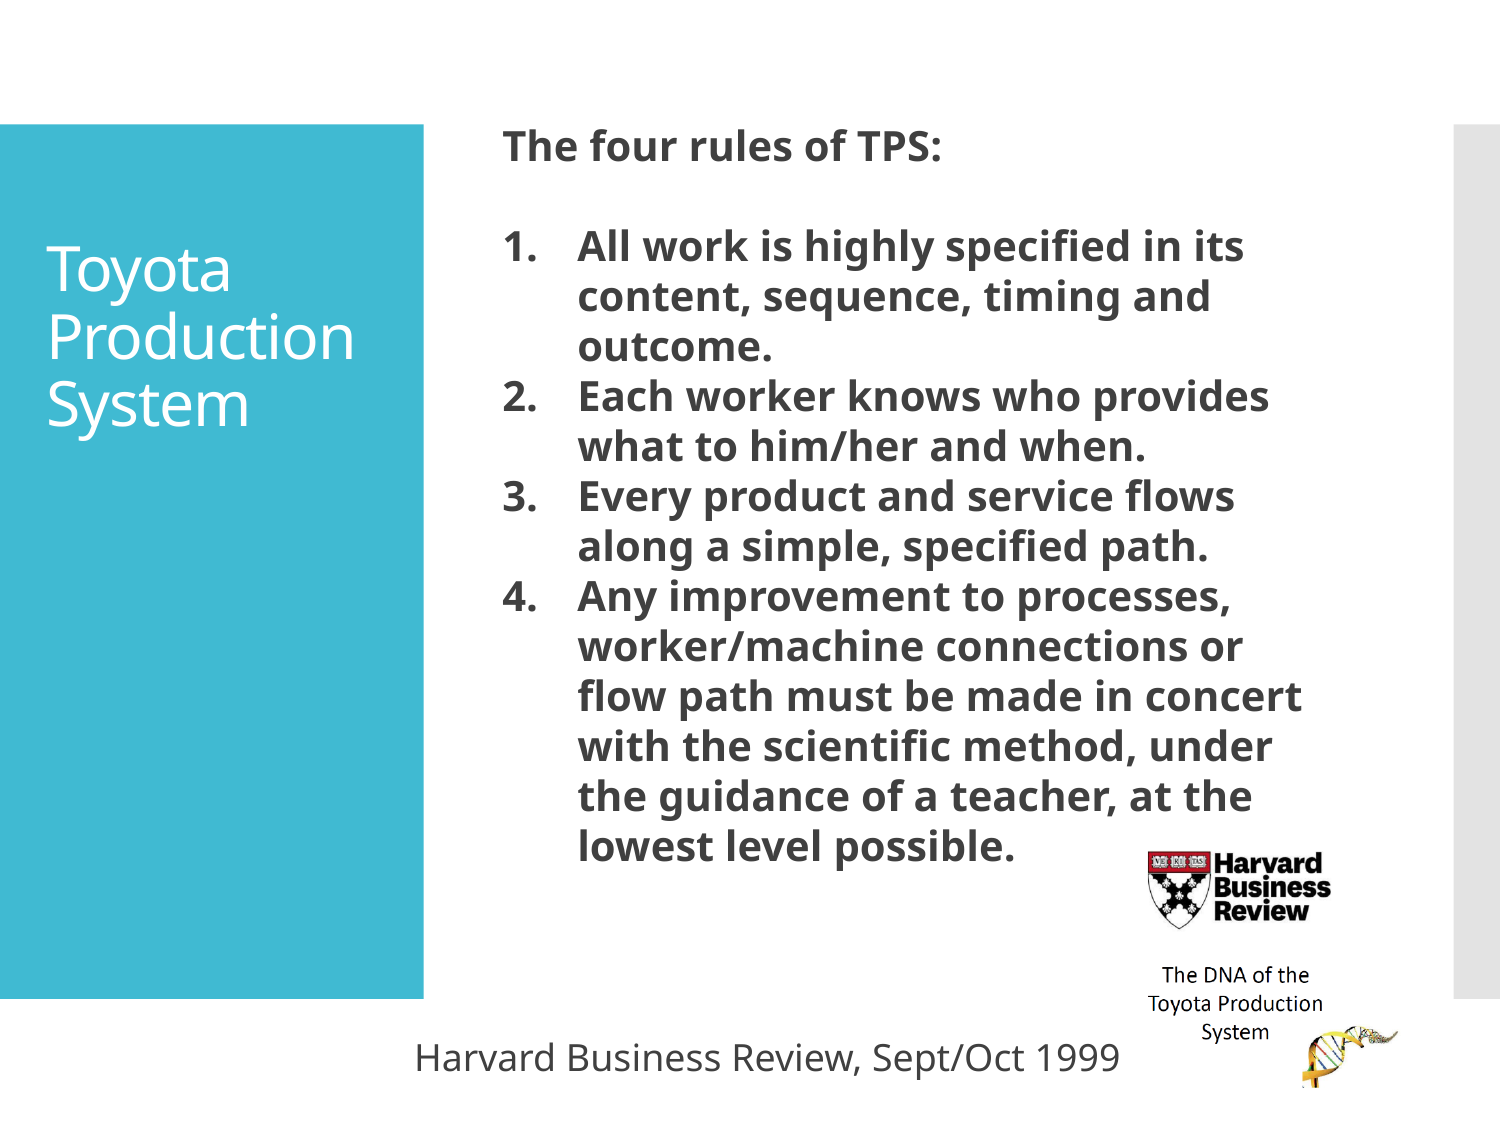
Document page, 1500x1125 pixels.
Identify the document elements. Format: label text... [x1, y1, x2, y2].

text_box The four rules of TPS: All work is highly specified in its content, sequence, timing and outcome. Each worker knows who provides what to him/her and when. Every product and service flows along a simple, specified path. Any improvement to processes, worker/machine connections or flow path must be made in concert with the scientific method, under the guidance of a teacher, at the lowest level possible. [487, 112, 1336, 878]
picture [1147, 850, 1402, 1089]
text_box Harvard Business Review, Sept/Oct 1999 [399, 1026, 1136, 1087]
text_box Toyota Production System [31, 187, 394, 491]
